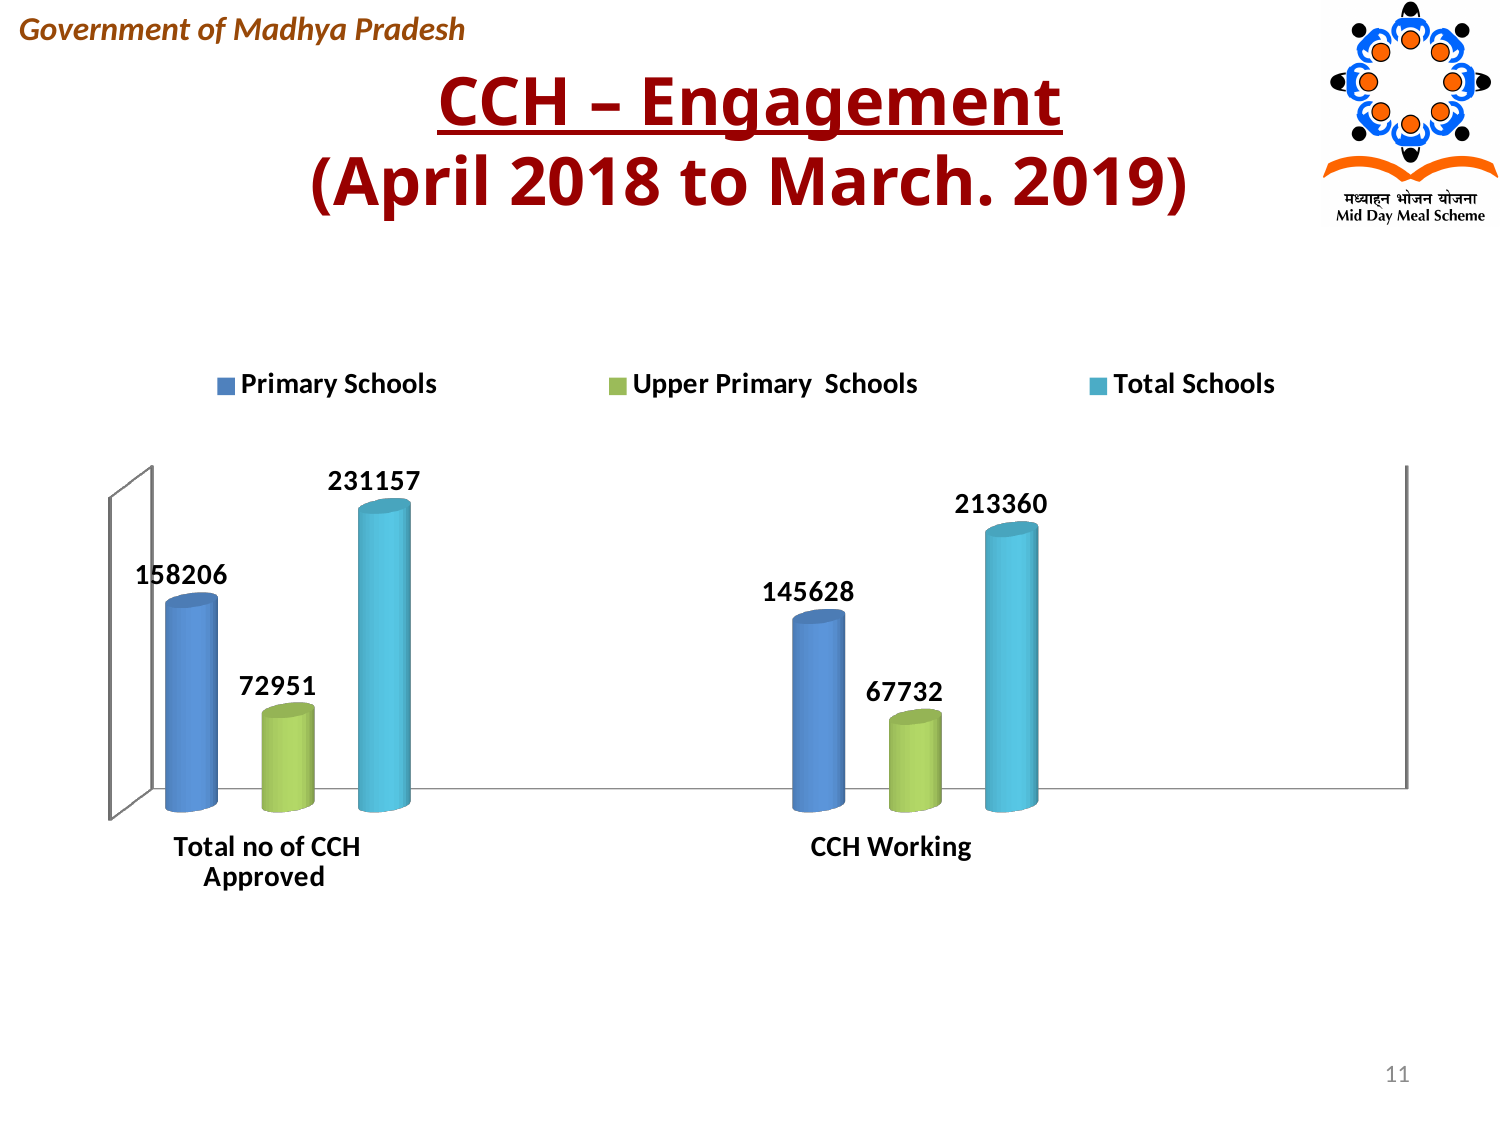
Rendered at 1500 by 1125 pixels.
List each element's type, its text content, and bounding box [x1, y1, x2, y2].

title CCH – Engagement (April 2018 to March. 2019) [75, 125, 1319, 233]
text_box Government of Madhya Pradesh [3, 0, 482, 55]
chart [62, 249, 1438, 1026]
picture [1321, 0, 1500, 227]
slide_number 11 [1074, 1042, 1425, 1103]
